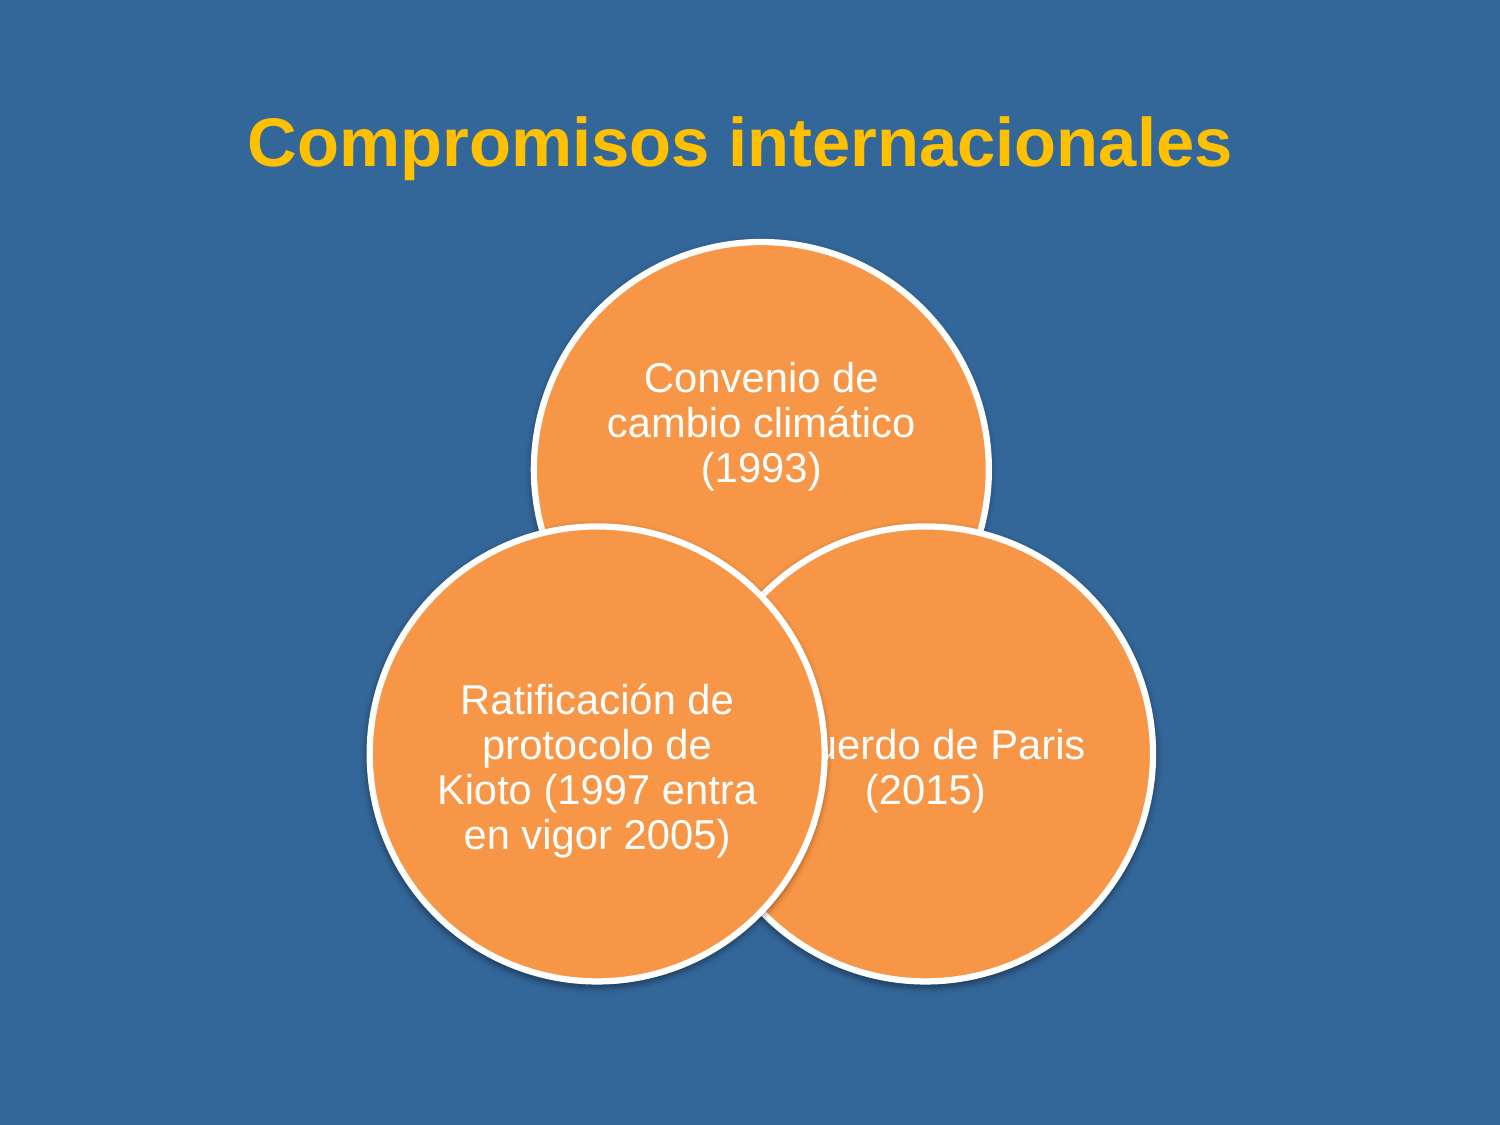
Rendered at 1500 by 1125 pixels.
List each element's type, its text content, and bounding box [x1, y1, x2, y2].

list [74, 232, 1448, 992]
title Compromisos internacionales [75, 45, 1425, 230]
